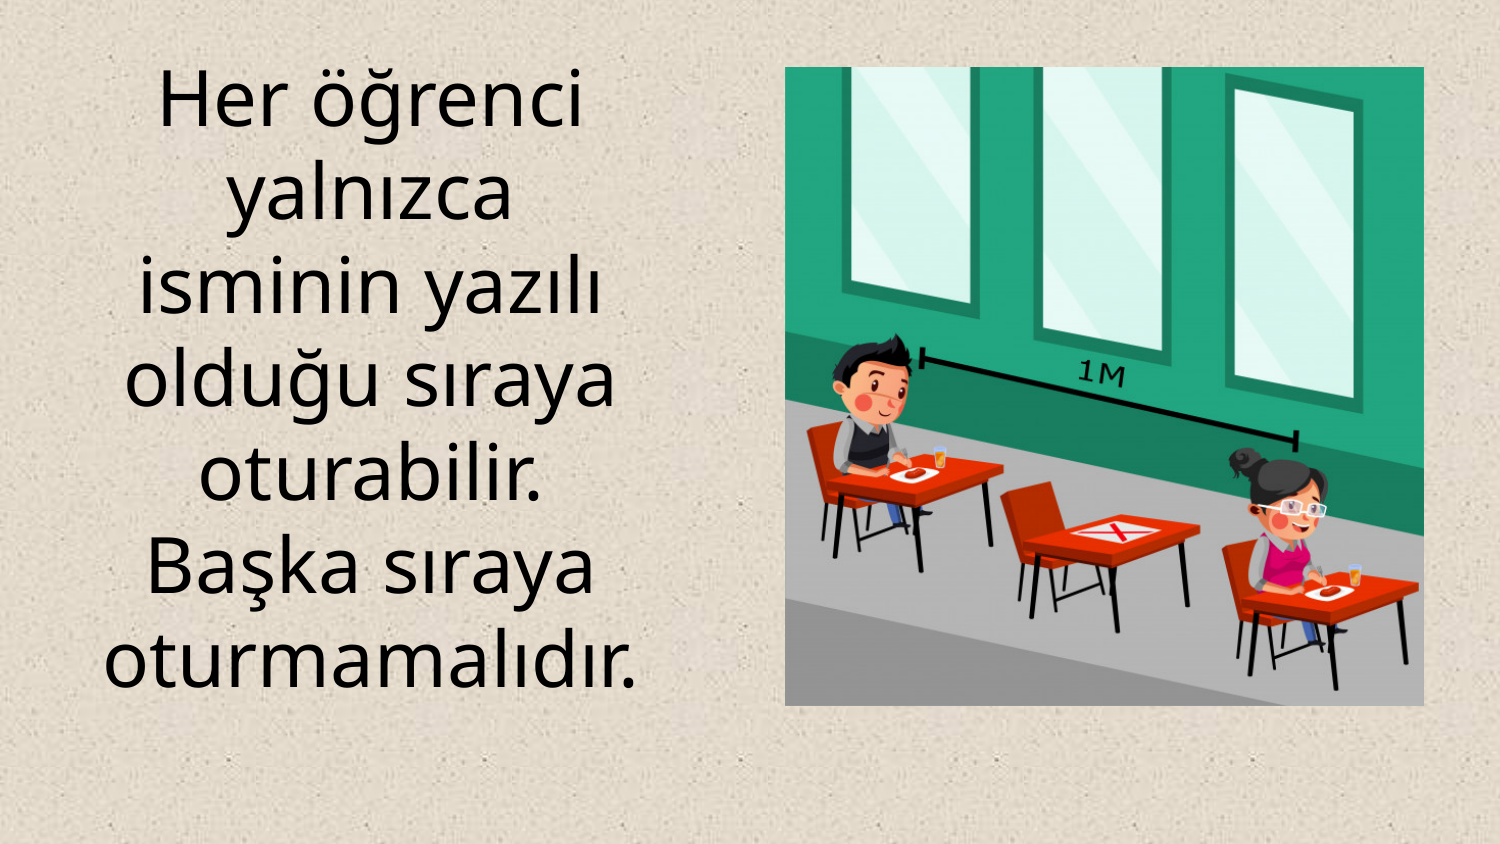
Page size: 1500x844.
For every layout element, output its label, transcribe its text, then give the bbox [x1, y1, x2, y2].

picture [0, 0, 1500, 844]
title Her öğrenci yalnızca isminin yazılı olduğu sıraya oturabilir. Başka sıraya oturmamalıdır. [75, 33, 668, 718]
